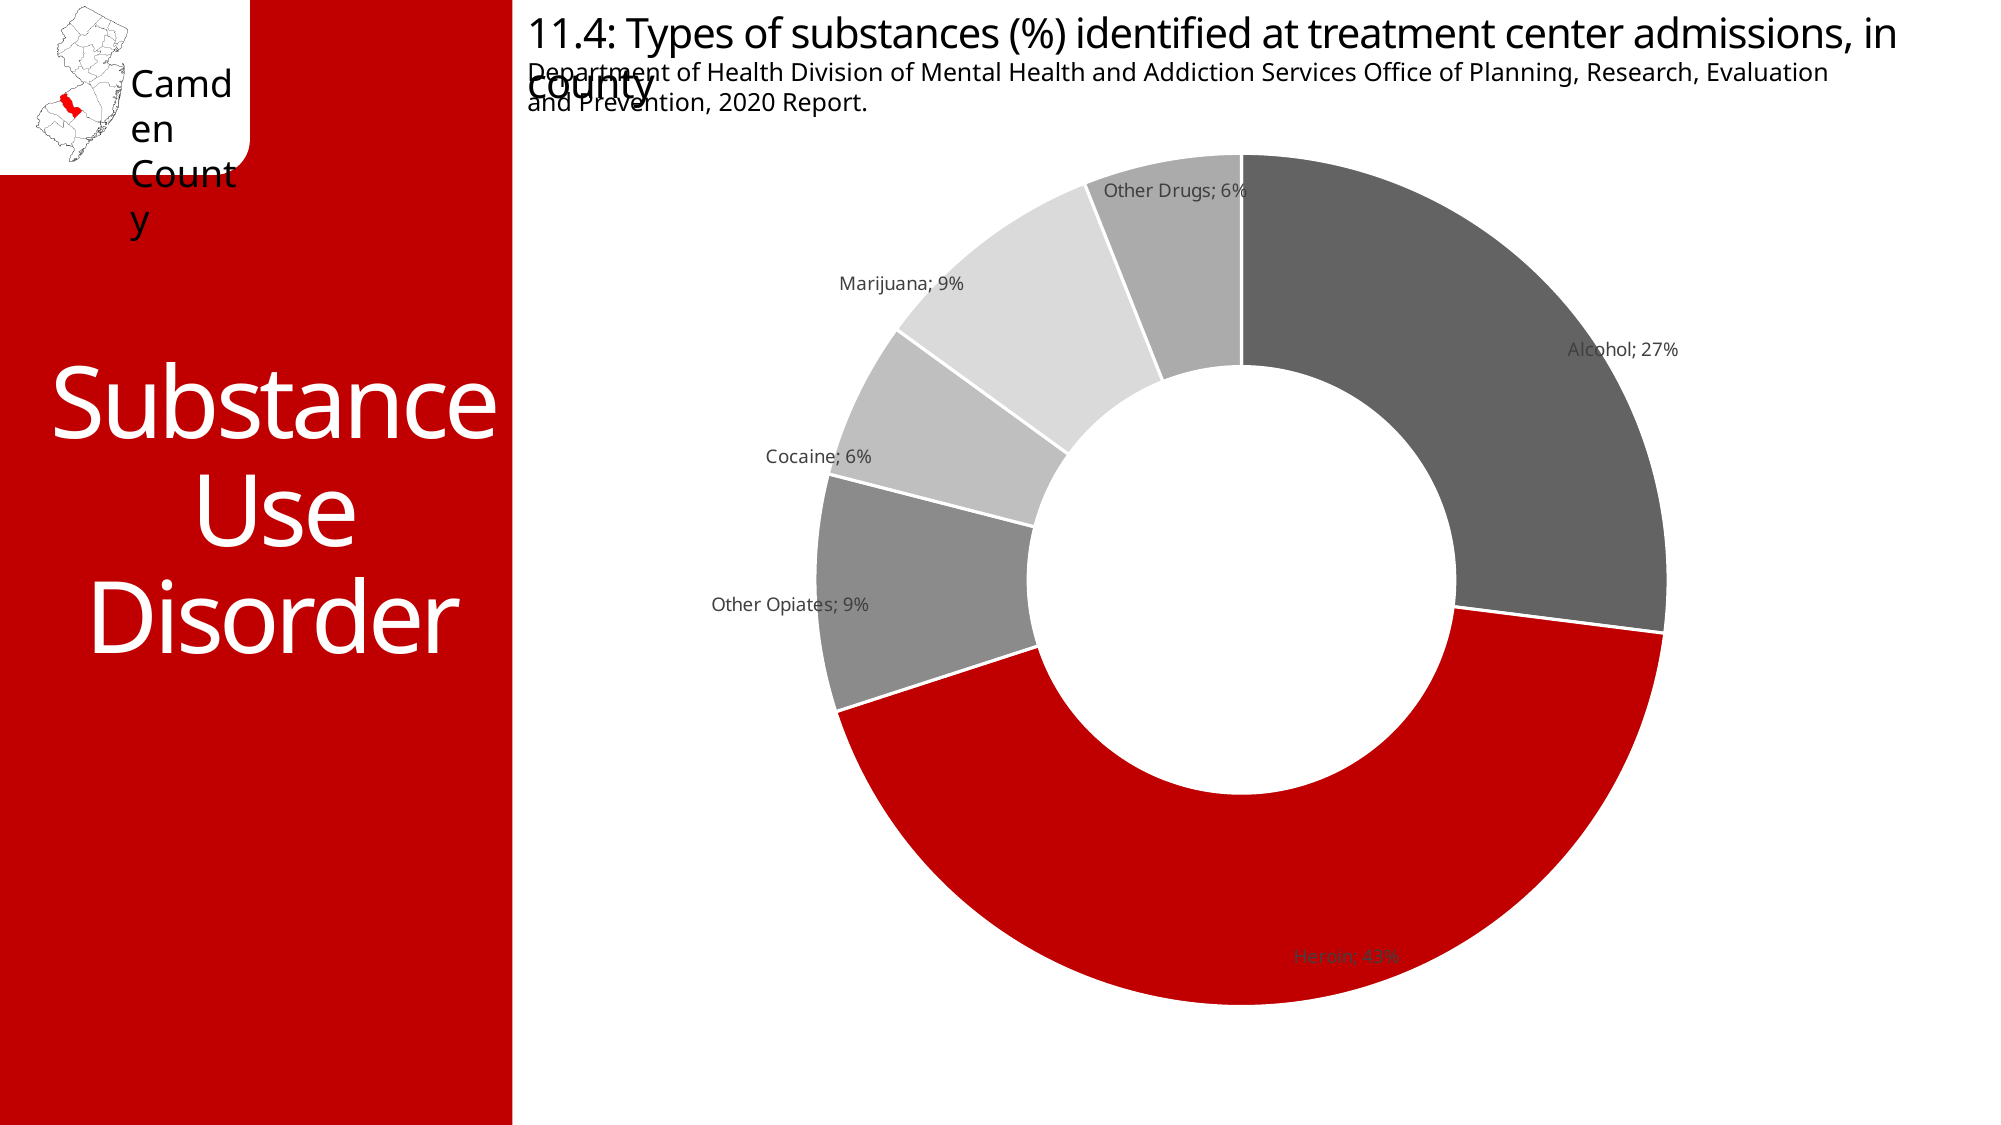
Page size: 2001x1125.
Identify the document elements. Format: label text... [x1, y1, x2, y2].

text_box 11.4: Types of substances (%) identified at treatment center admissions, in county [512, 0, 1992, 115]
chart [567, 135, 1902, 1025]
text_box Substance Use Disorder [7, 99, 540, 1000]
picture [36, 6, 128, 99]
text_box Department of Health Division of Mental Health and Addiction Services Office of Planning, Research, Evaluation and Prevention, 2020 Report. [512, 49, 1891, 125]
